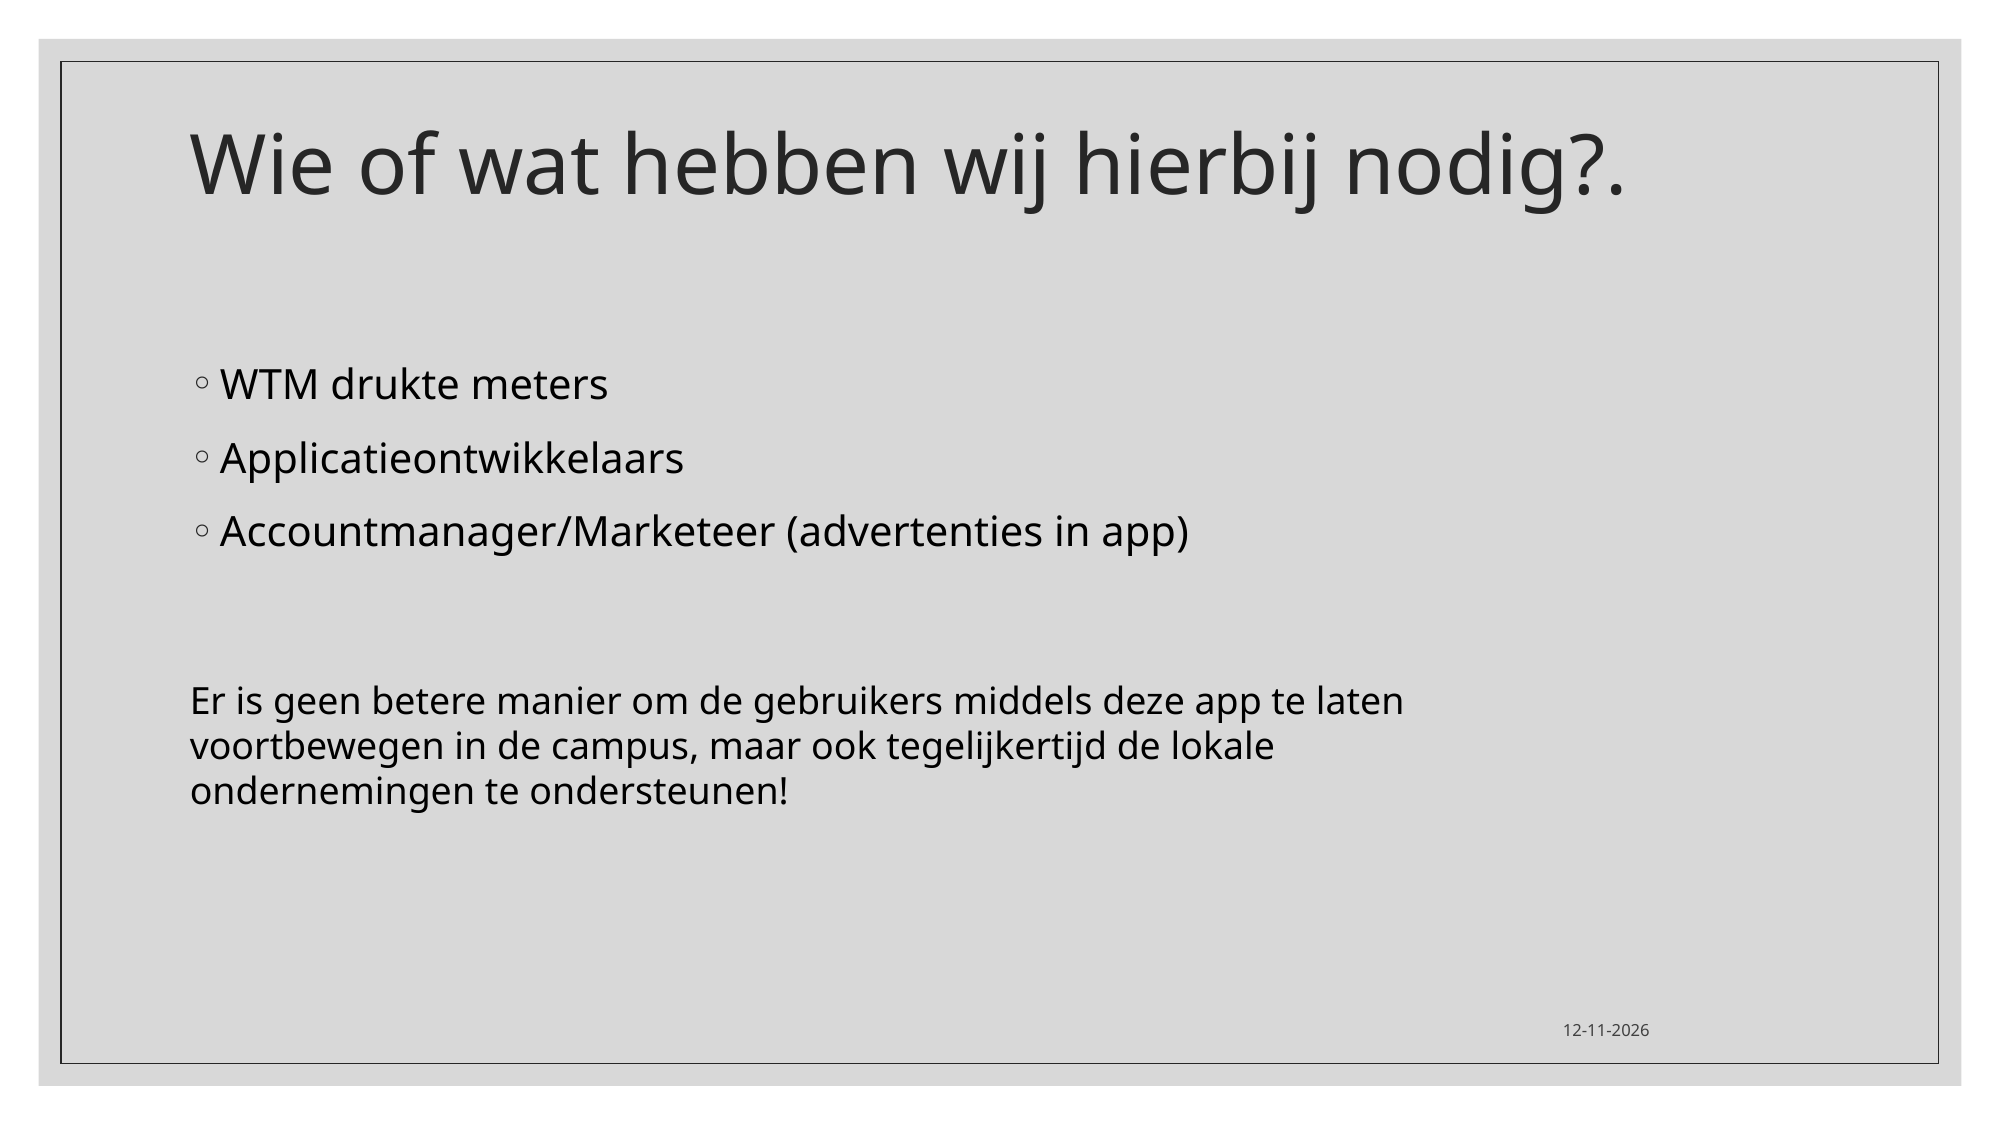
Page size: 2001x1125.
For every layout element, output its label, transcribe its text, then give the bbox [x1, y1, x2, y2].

title Wie of wat hebben wij hierbij nodig?. [174, 105, 1825, 331]
list WTM drukte meters Applicatieontwikkelaars Accountmanager/Marketeer (advertenties in app) [174, 345, 1825, 603]
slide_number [1190, 990, 1665, 1050]
text_box Er is geen betere manier om de gebruikers middels deze app te laten voortbewegen in de campus, maar ook tegelijkertijd de lokale ondernemingen te ondersteunen! [174, 669, 1505, 820]
